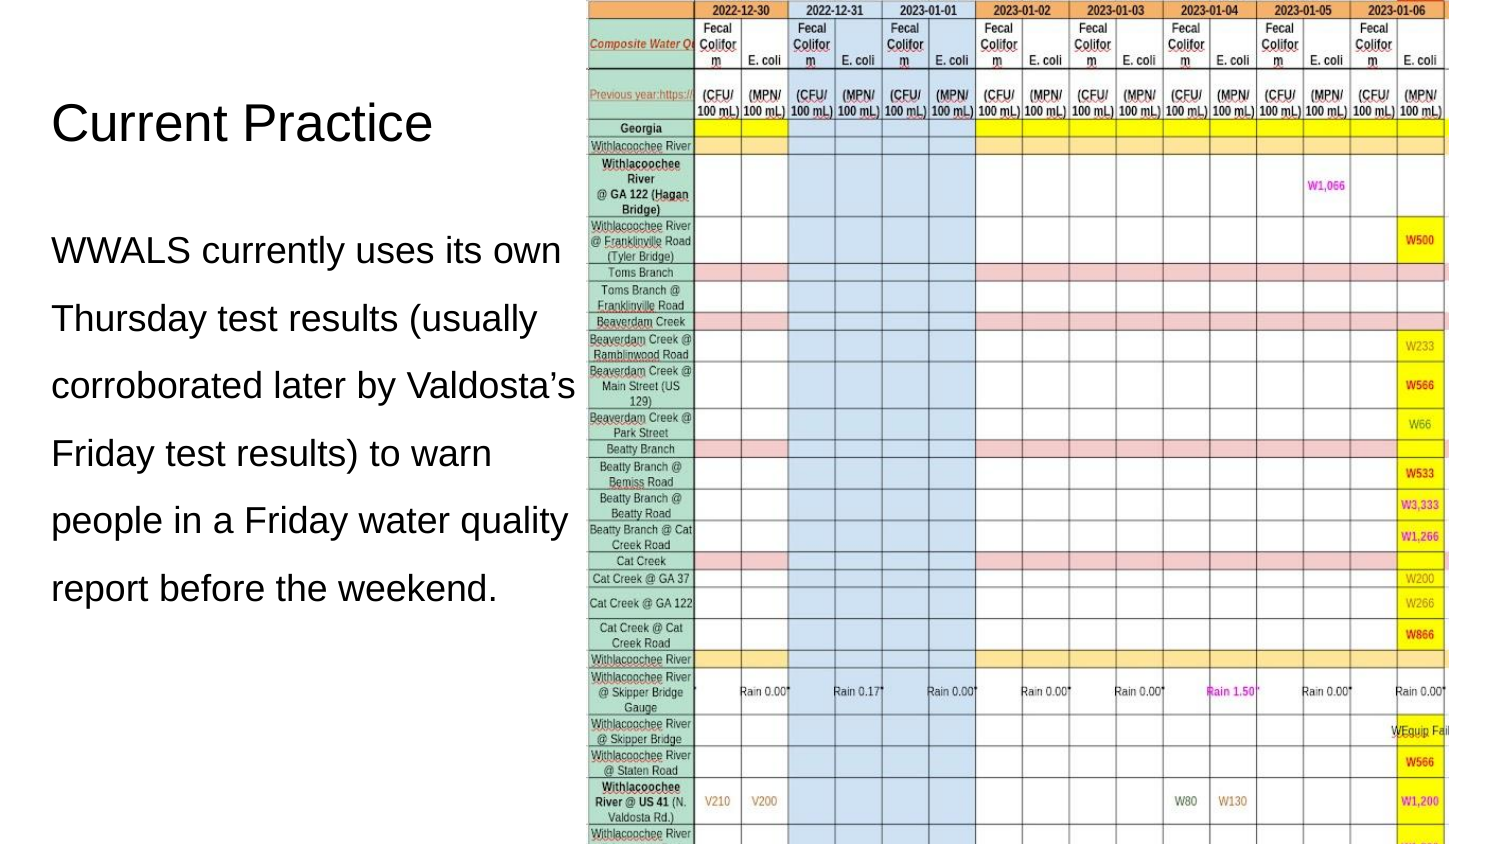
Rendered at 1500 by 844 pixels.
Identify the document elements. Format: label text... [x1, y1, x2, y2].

title Current Practice [51, 72, 586, 167]
list WWALS currently uses its own Thursday test results (usually corroborated later by Valdosta’s Friday test results) to warn people in a Friday water quality report before the weekend. [51, 189, 586, 751]
picture [586, 0, 1449, 844]
